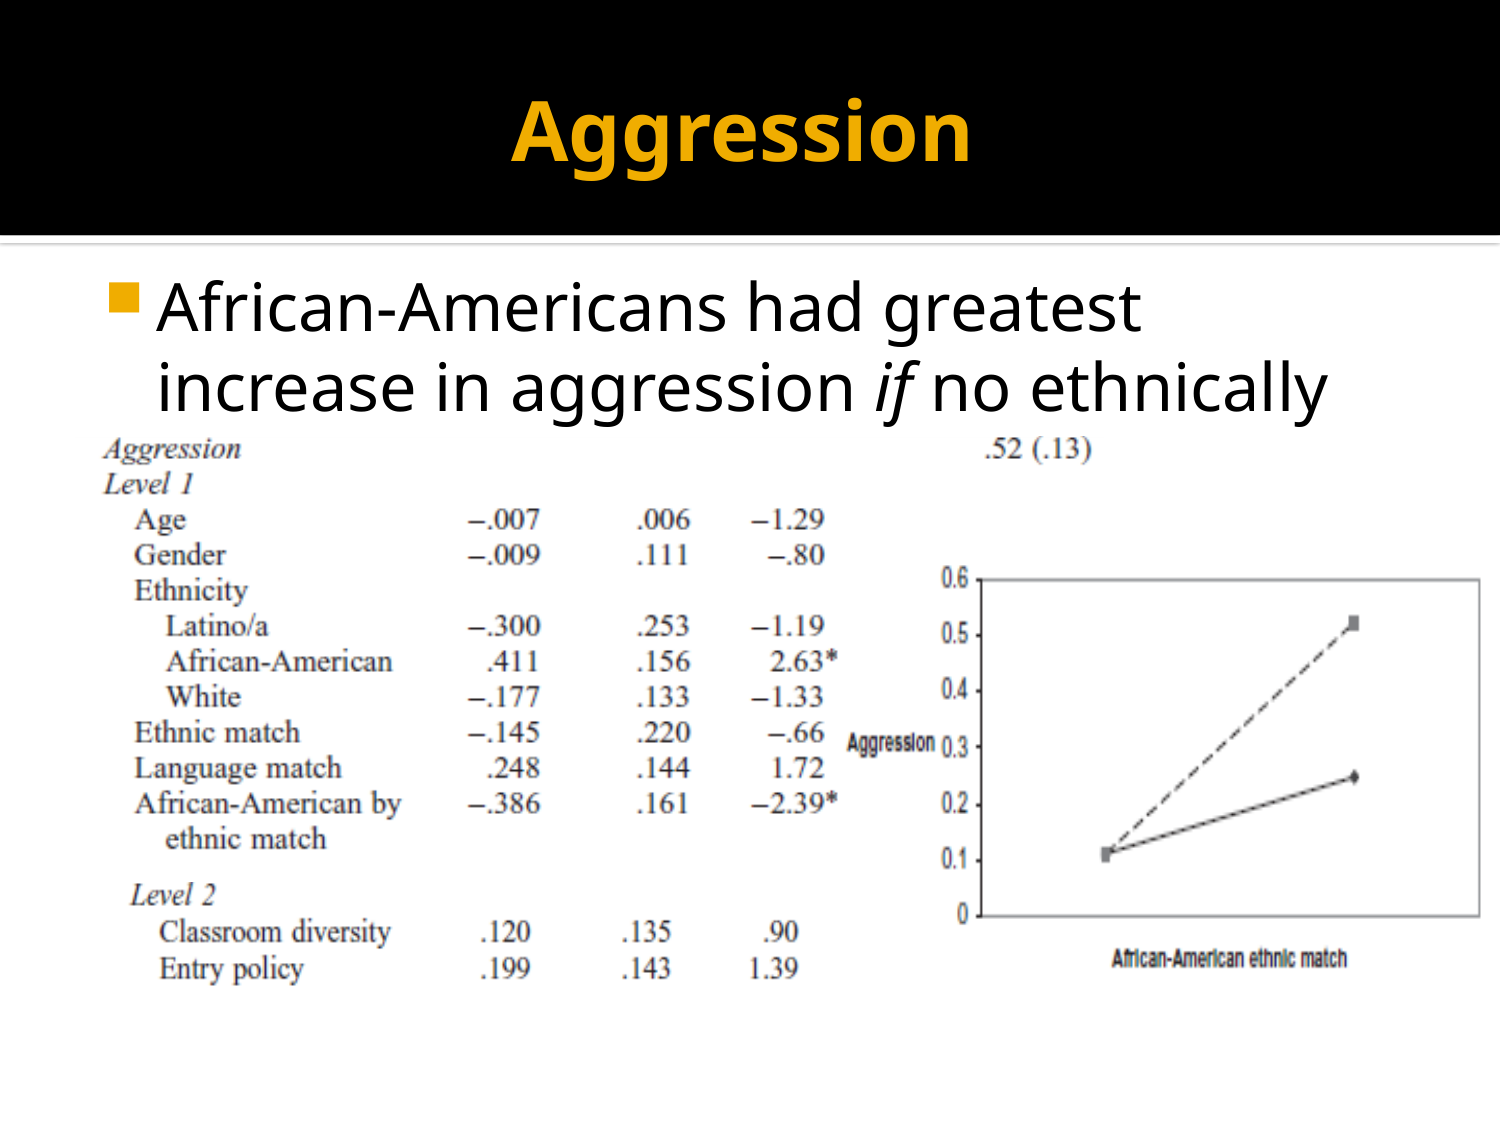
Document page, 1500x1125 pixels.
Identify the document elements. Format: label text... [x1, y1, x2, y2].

title Aggression [75, 25, 1425, 231]
picture [74, 436, 1500, 993]
list African-Americans had greatest increase in aggression if no ethnically matched peer [75, 249, 1425, 552]
list African-Americans had greatest increase in aggression if no ethnically matched peer [75, 872, 831, 993]
